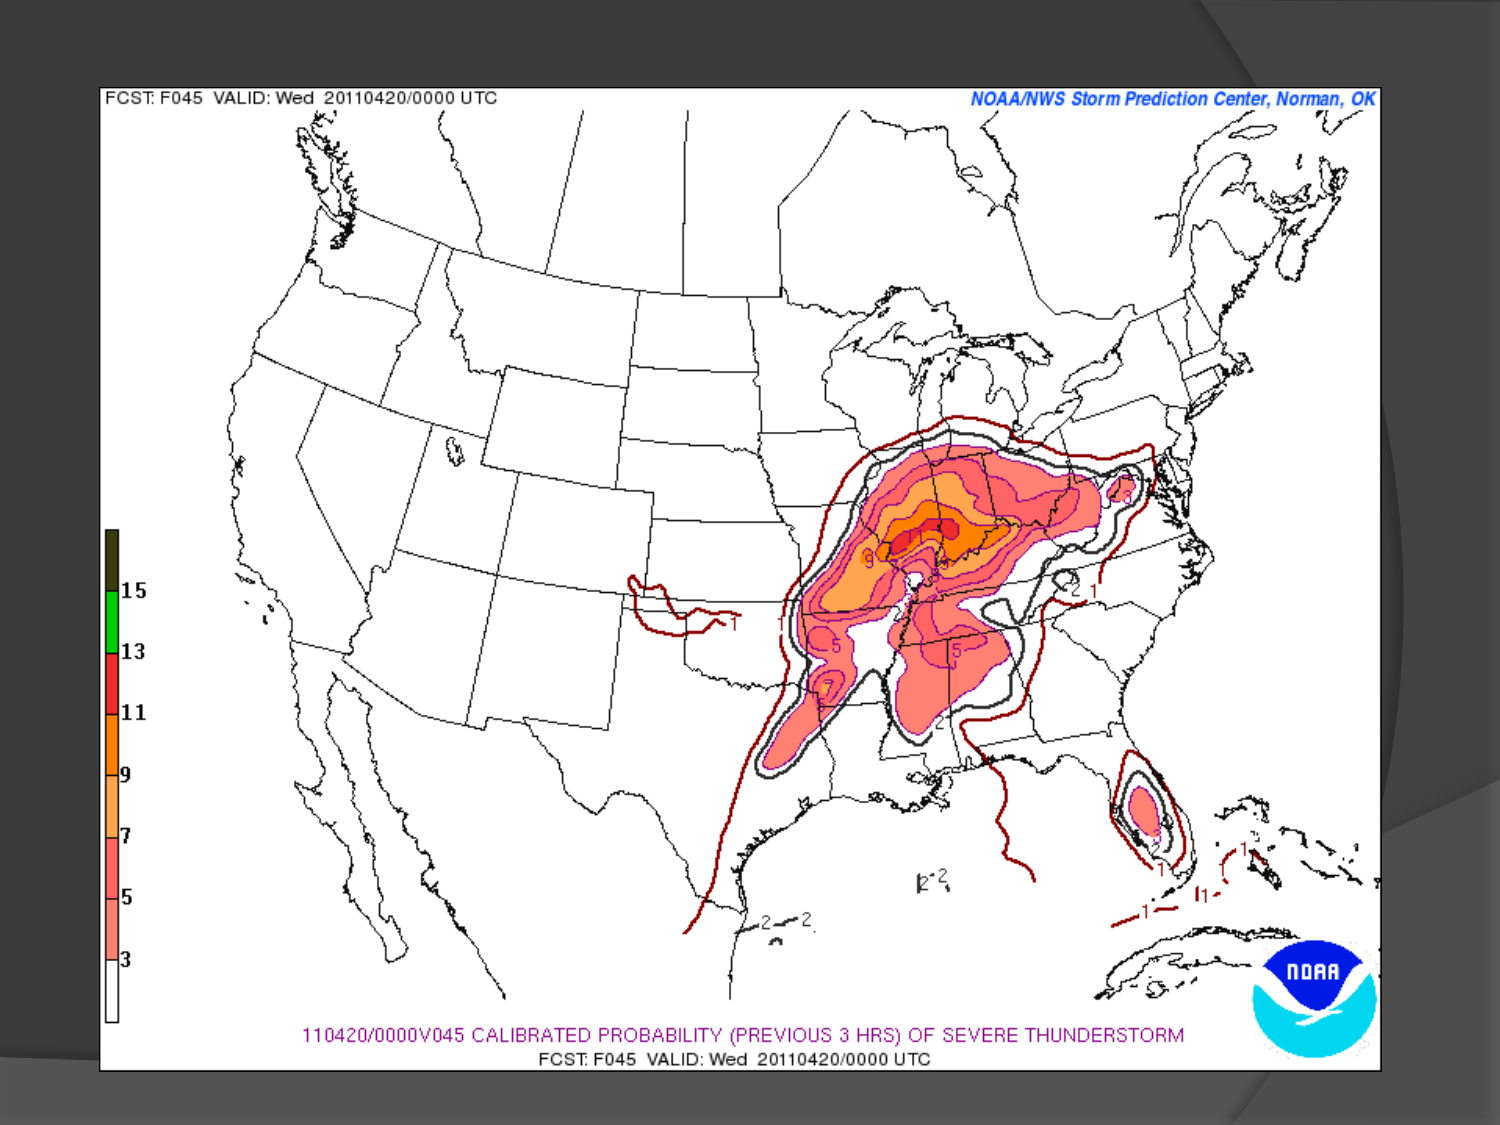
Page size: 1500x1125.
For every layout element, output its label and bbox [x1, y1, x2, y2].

picture [99, 87, 1382, 1073]
